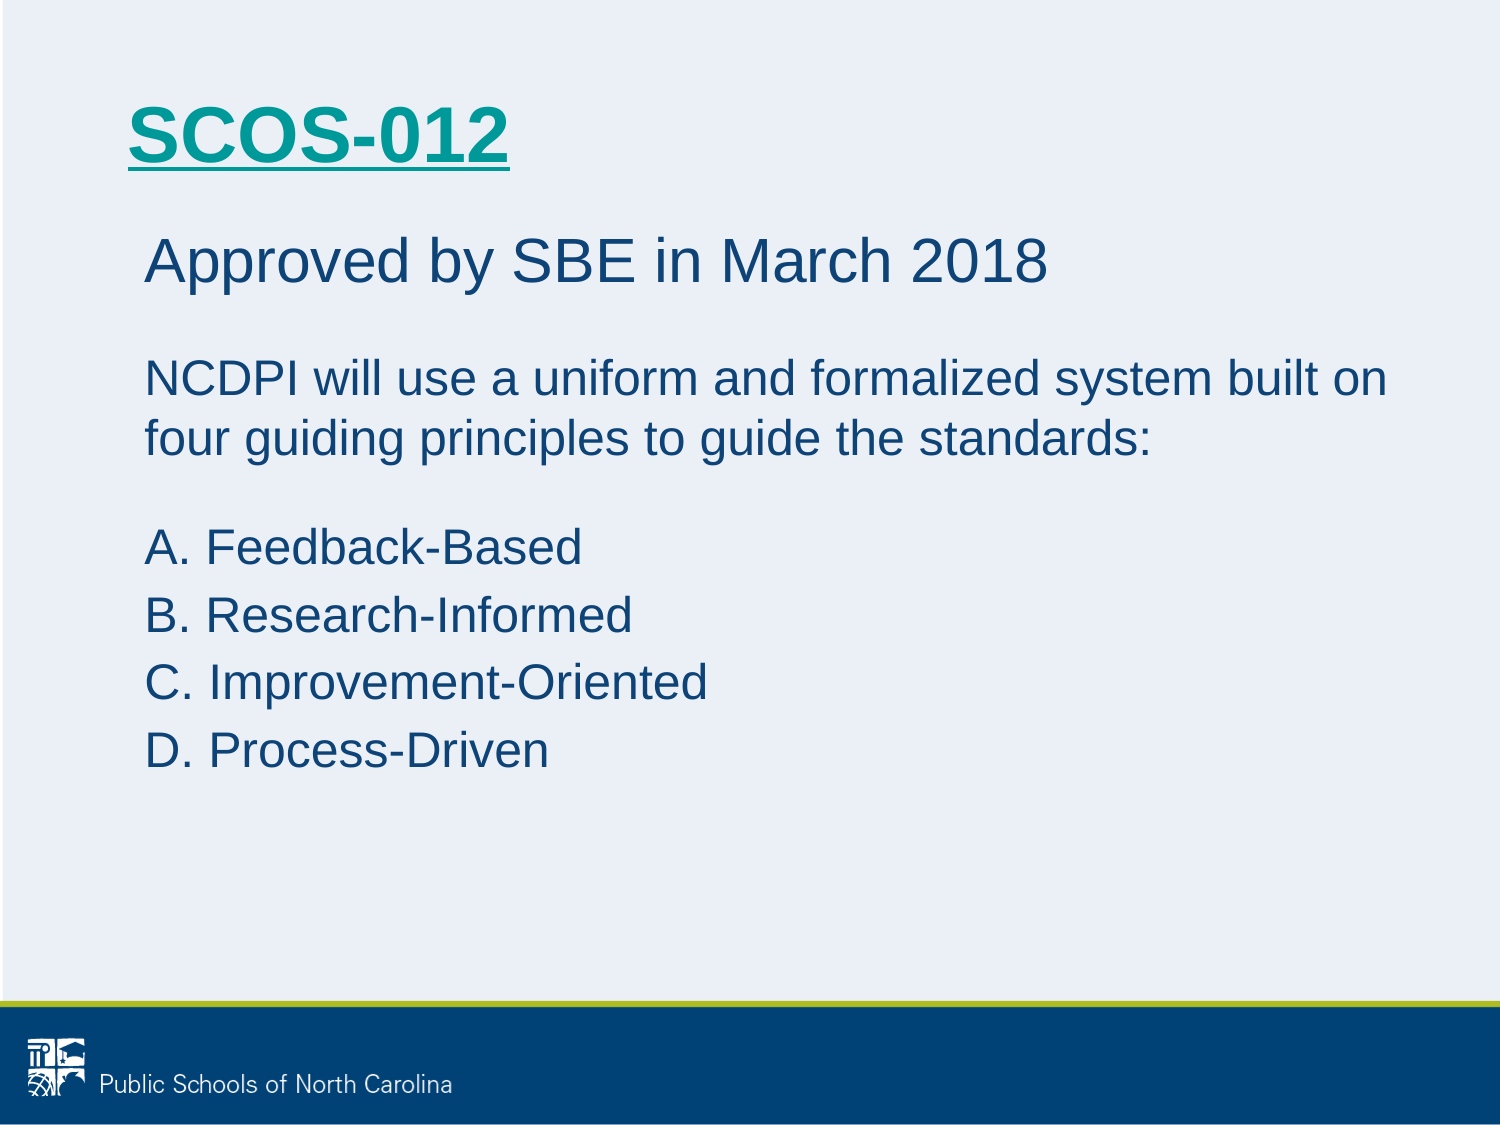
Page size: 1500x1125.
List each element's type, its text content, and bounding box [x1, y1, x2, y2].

title SCOS-012 [112, 50, 1388, 213]
picture [0, 0, 1500, 1125]
list Approved by SBE in March 2018 NCDPI will use a uniform and formalized system built on four guiding principles to guide the standards: A. Feedback-Based B. Research-Informed C. Improvement-Oriented D. Process-Driven [129, 212, 1405, 950]
